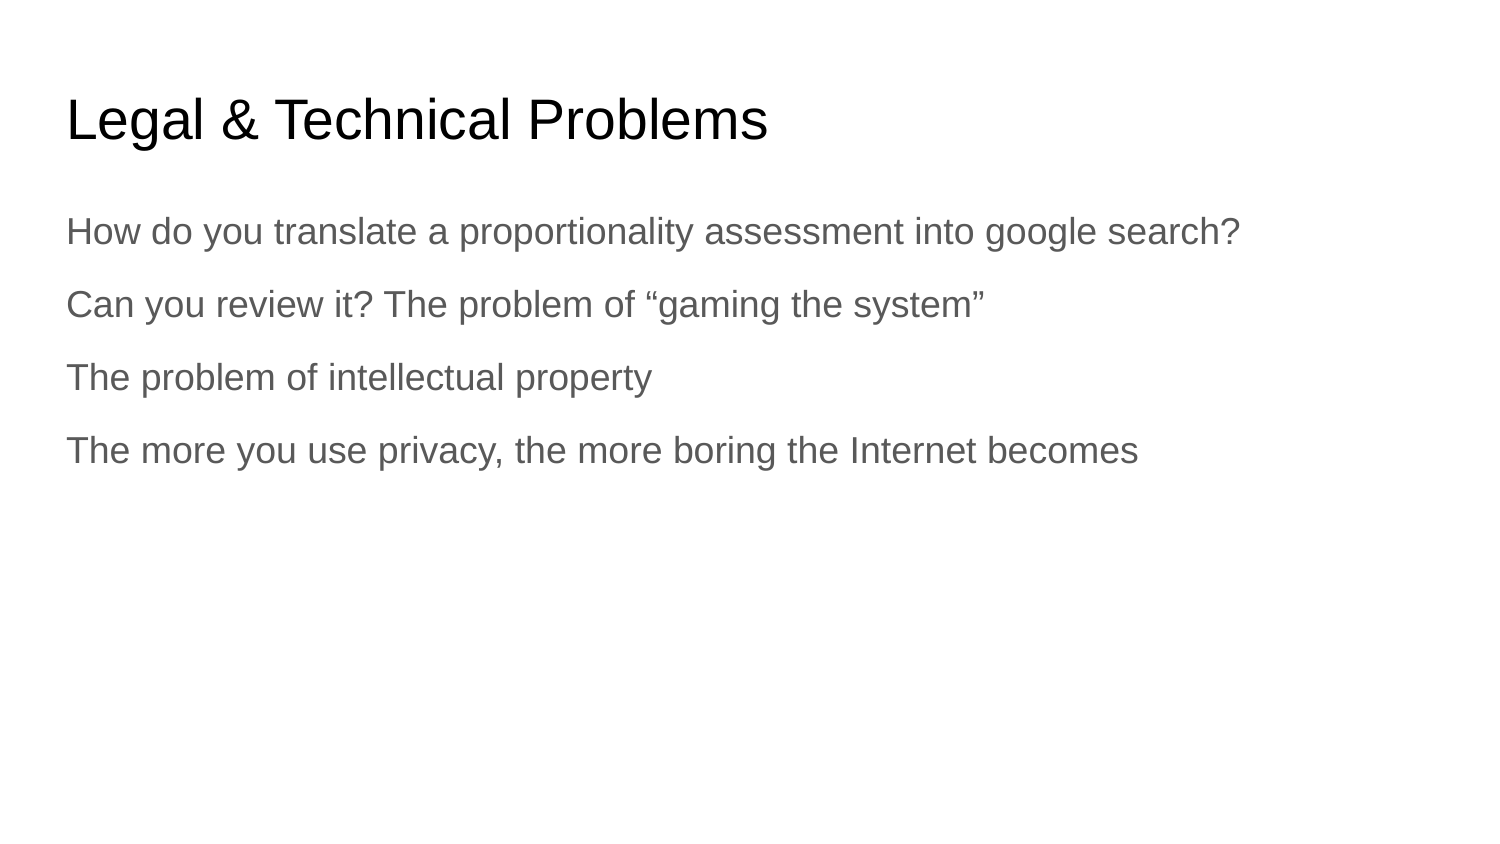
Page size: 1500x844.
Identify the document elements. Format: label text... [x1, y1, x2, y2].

list How do you translate a proportionality assessment into google search? Can you review it? The problem of “gaming the system” The problem of intellectual property The more you use privacy, the more boring the Internet becomes [51, 189, 1449, 750]
title Legal & Technical Problems [51, 72, 1449, 167]
